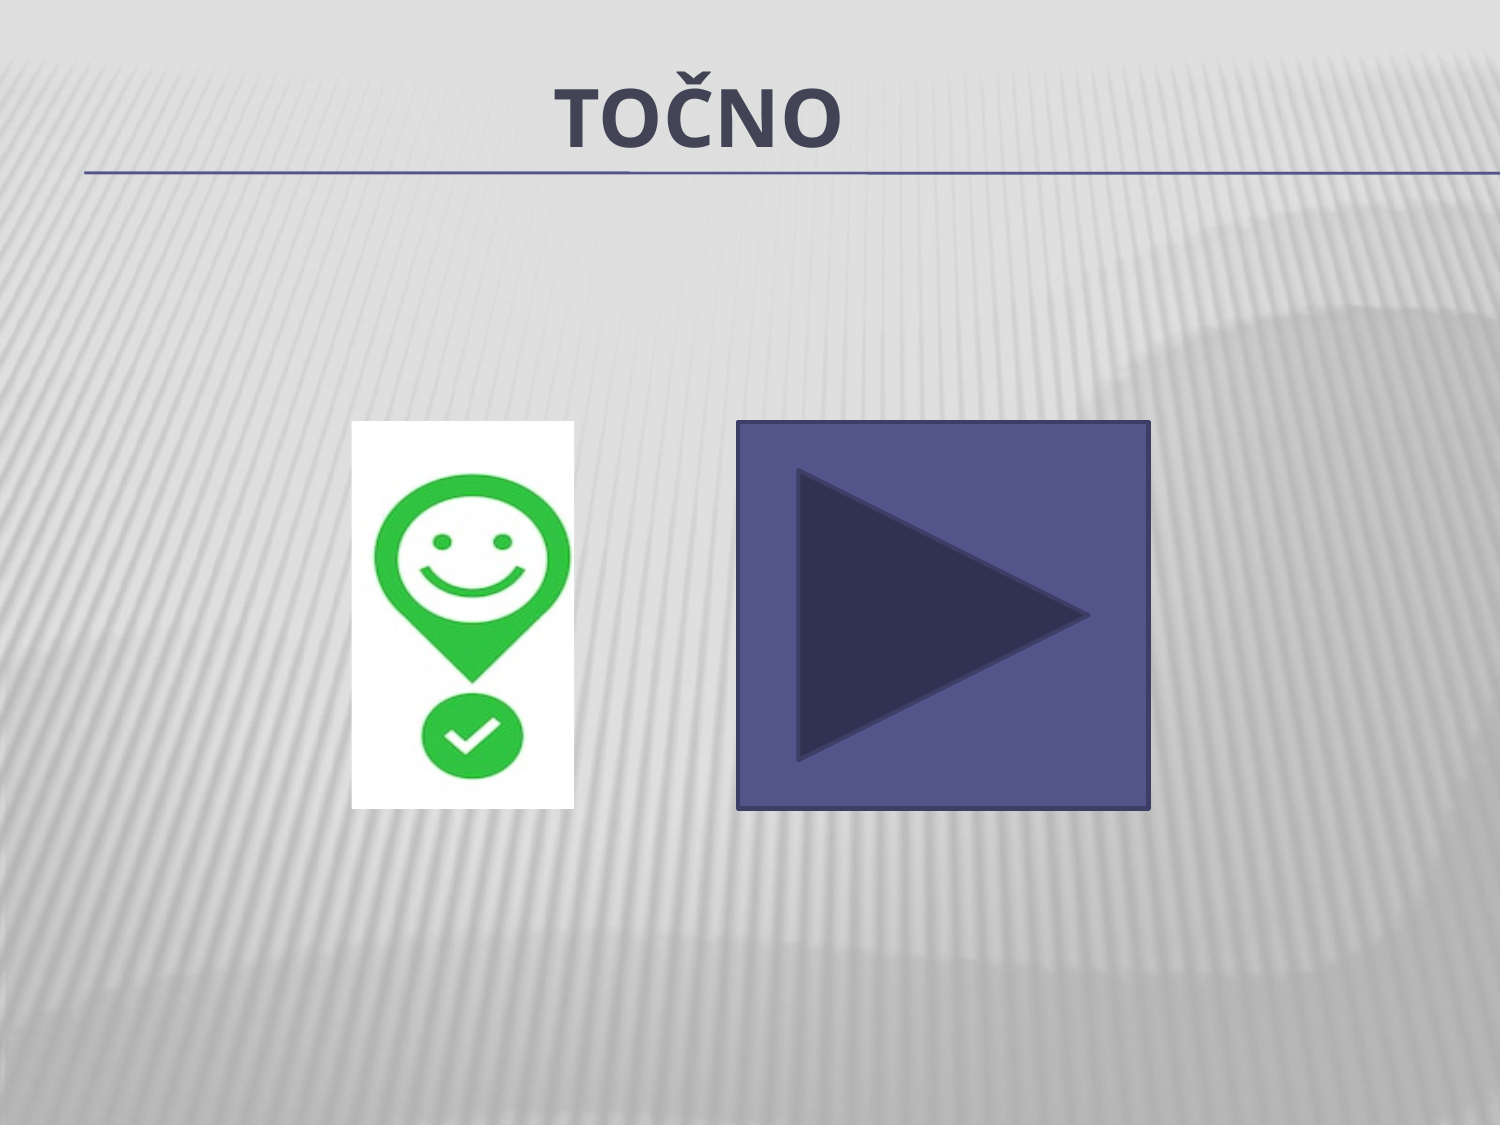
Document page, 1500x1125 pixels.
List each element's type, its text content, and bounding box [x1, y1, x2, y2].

title TOČNO [539, 46, 864, 185]
text_box [736, 420, 1151, 811]
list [351, 421, 575, 809]
